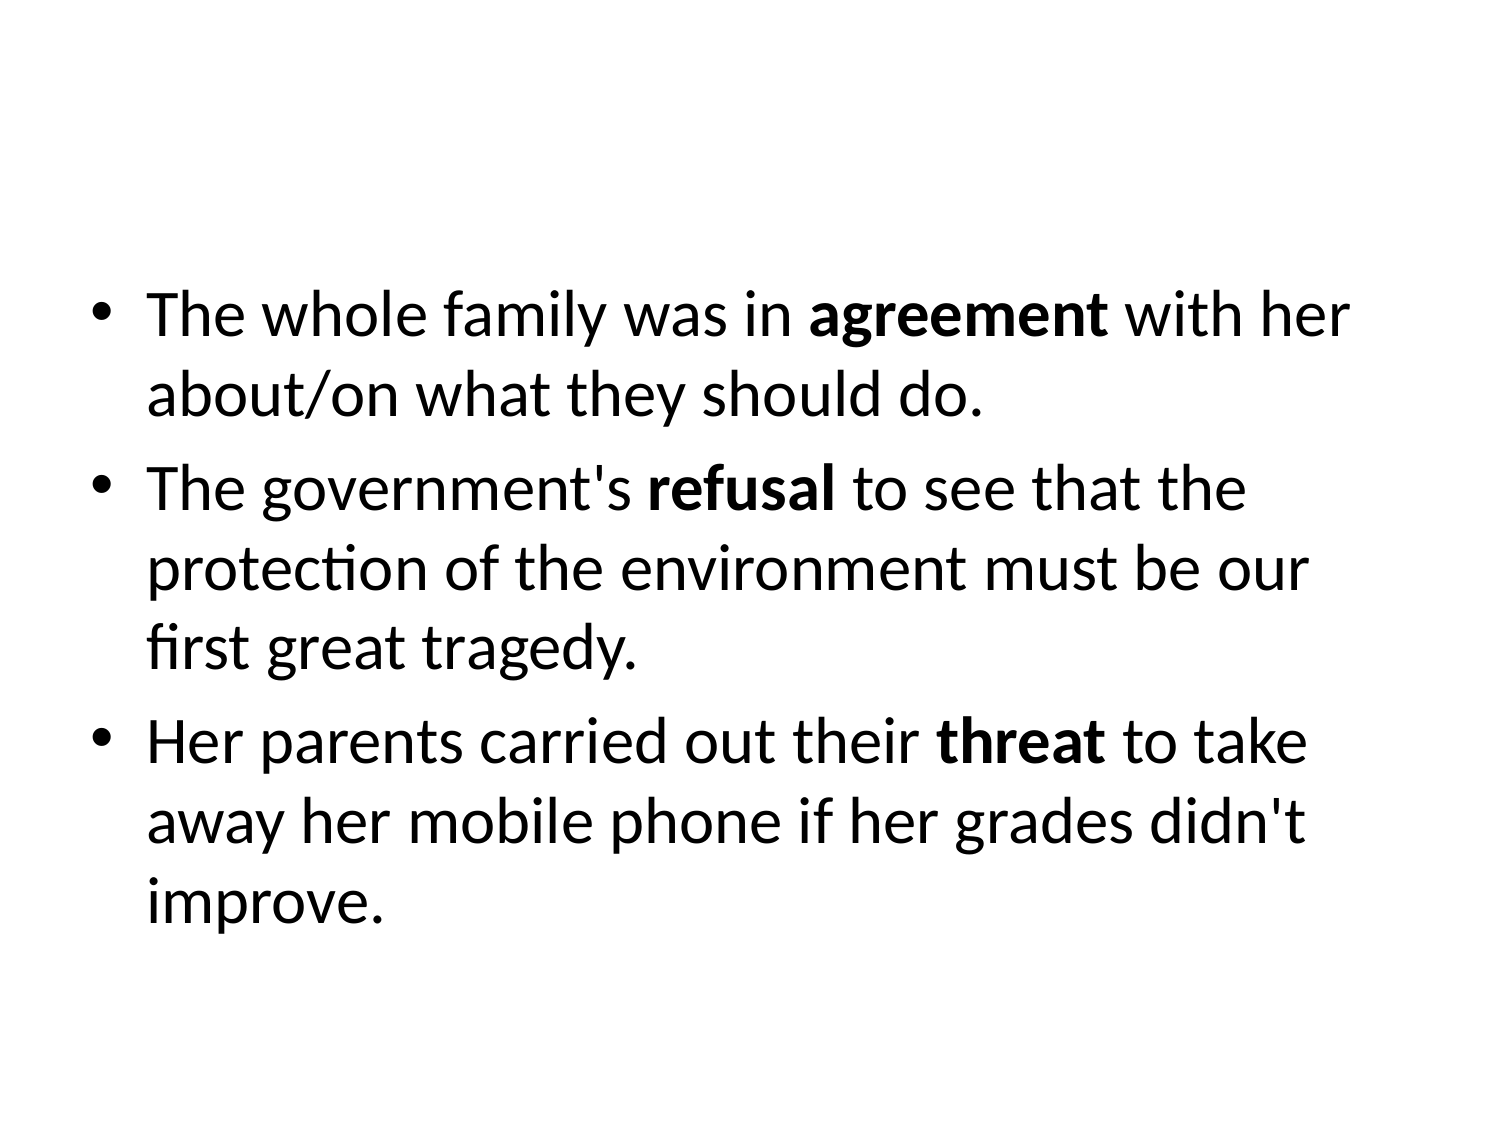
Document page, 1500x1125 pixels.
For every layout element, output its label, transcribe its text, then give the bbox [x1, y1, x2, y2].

list The whole family was in agreement with her about/on what they should do. The government's refusal to see that the protection of the environment must be our first great tragedy. Her parents carried ​out ​their threat to take away her ​mobile phone if her ​grades didn't improve. [74, 262, 1426, 1006]
